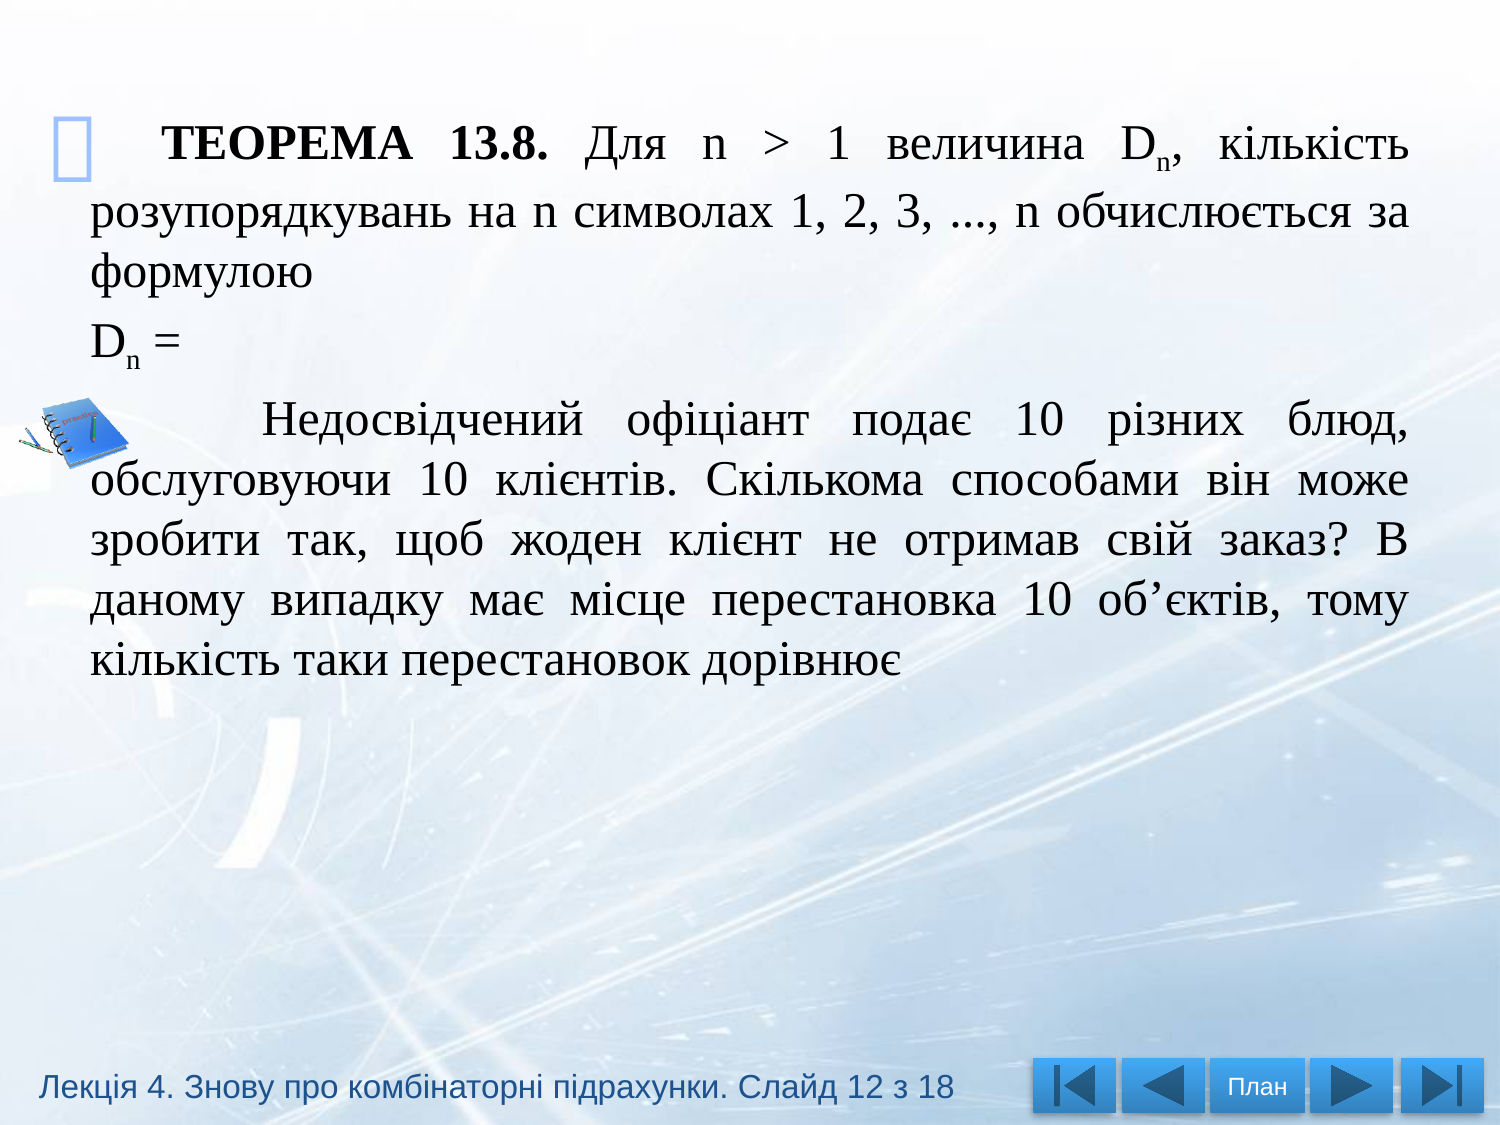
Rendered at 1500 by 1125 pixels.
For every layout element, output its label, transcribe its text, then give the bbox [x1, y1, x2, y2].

picture [0, 0, 1500, 1125]
text_box Лекція 4. Знову про комбінаторні підрахунки. Слайд 12 з 18 [24, 1057, 971, 1113]
text_box  [4, 66, 143, 176]
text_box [1033, 1058, 1484, 1114]
